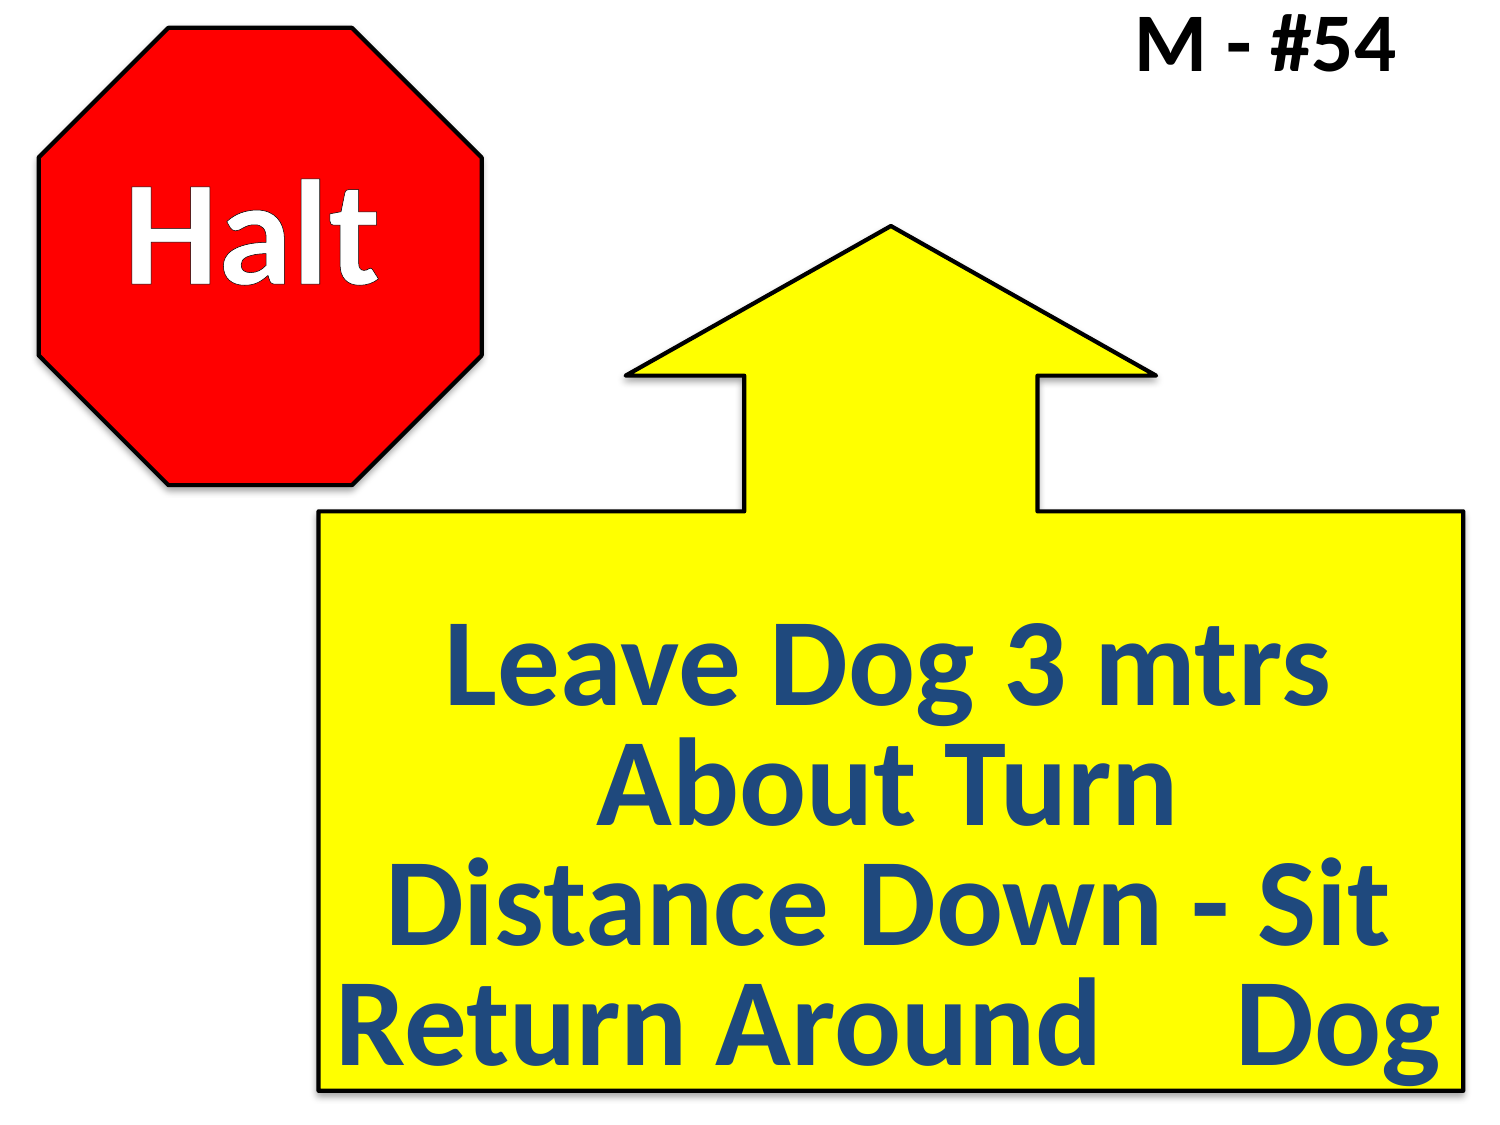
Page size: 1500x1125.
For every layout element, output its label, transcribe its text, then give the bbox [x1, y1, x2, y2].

picture [404, 455, 892, 855]
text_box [38, 27, 482, 486]
text_box [624, 225, 1465, 601]
text_box [317, 510, 601, 601]
text_box M - #54 [1119, 0, 1412, 96]
text_box Leave Dog 3 mtrs About Turn Distance Down - Sit Return Around Dog [293, 601, 1484, 1097]
